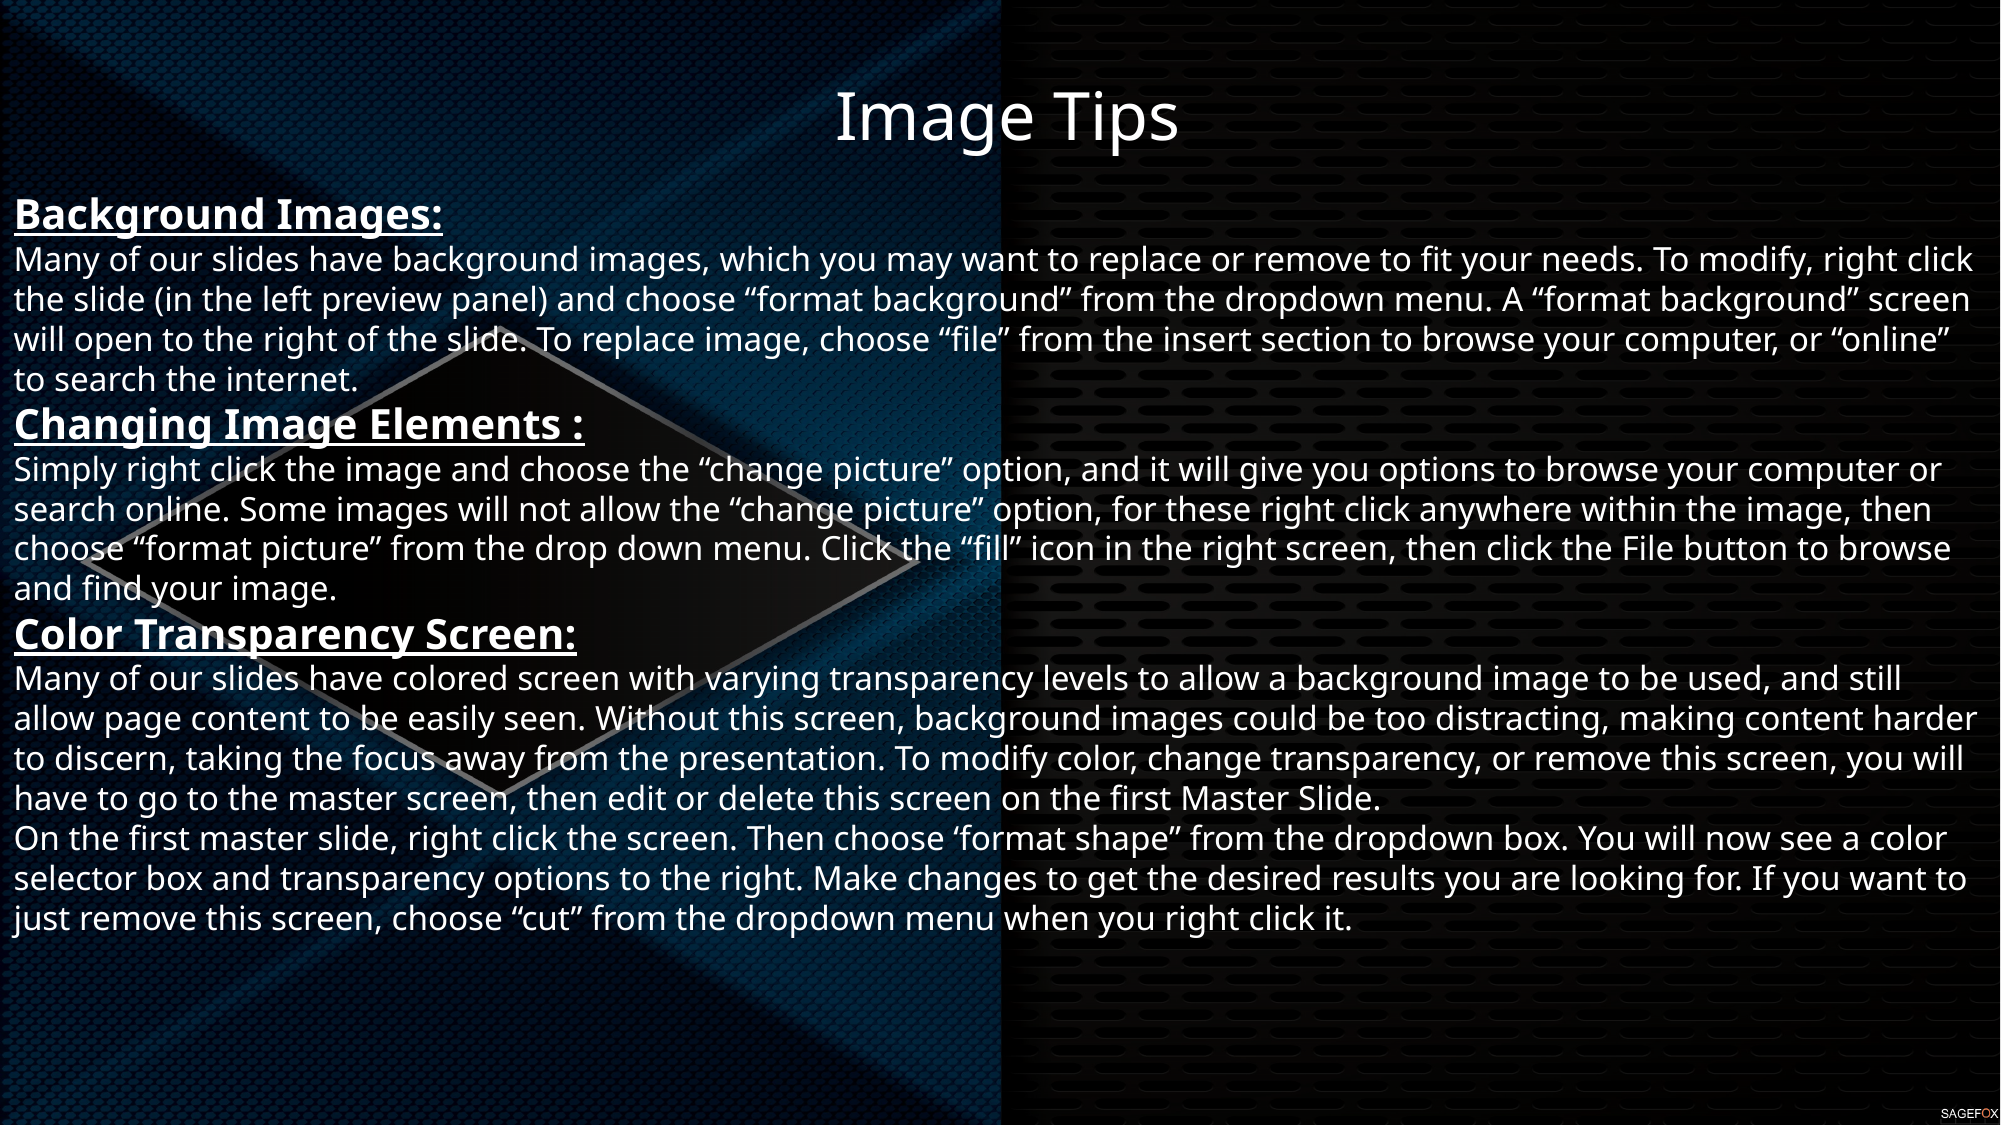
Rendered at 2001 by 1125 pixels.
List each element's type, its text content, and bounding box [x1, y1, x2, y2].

text_box Background Images: Many of our slides have background images, which you may want to replace or remove to fit your needs. To modify, right click the slide (in the left preview panel) and choose “format background” from the dropdown menu. A “format background” screen will open to the right of the slide. To replace image, choose “file” from the insert section to browse your computer, or “online” to search the internet. Changing Image Elements : Simply right click the image and choose the “change picture” option, and it will give you options to browse your computer or search online. Some images will not allow the “change picture” option, for these right click anywhere within the image, then choose “format picture” from the drop down menu. Click the “fill” icon in the right screen, then click the File button to browse and find your image. Color Transparency Screen: Many of our slides have colored screen with varying transparency levels to allow a background image to be used, and still allow page content to be easily seen. Without this screen, background images could be too distracting, making content harder to discern, taking the focus away from the presentation. To modify color, change transparency, or remove this screen, you will have to go to the master screen, then edit or delete this screen on the first Master Slide. On the first master slide, right click the screen. Then choose ‘format shape” from the dropdown box. You will now see a color selector box and transparency options to the right. Make changes to get the desired results you are looking for. If you want to just remove this screen, choose “cut” from the dropdown menu when you right click it. [0, 0, 2000, 1125]
title Image Tips [597, 59, 1420, 177]
